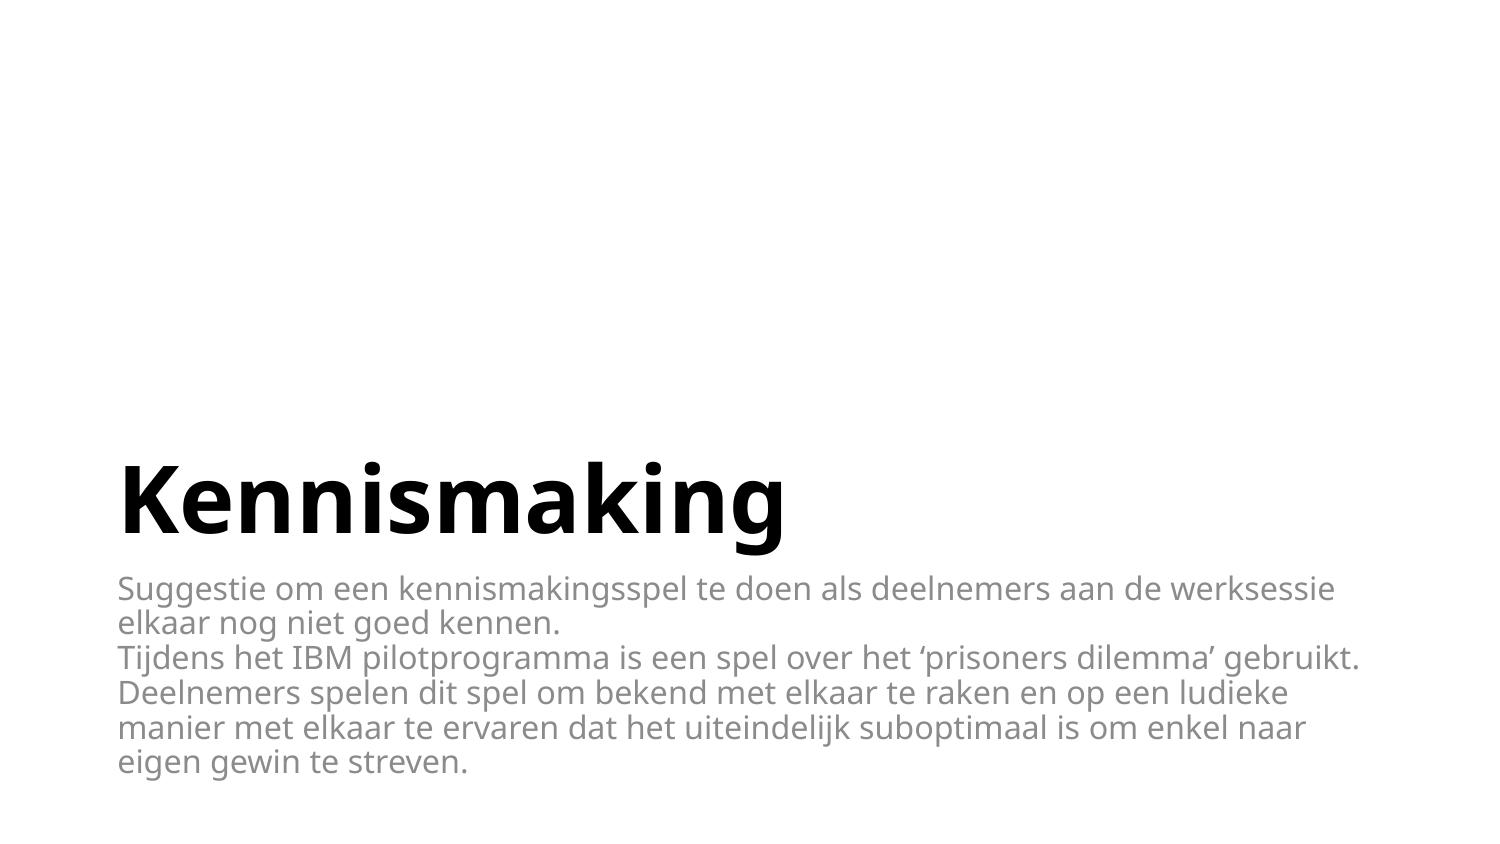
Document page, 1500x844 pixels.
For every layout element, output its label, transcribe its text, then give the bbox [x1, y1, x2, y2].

list Suggestie om een kennismakingsspel te doen als deelnemers aan de werksessie elkaar nog niet goed kennen. Tijdens het IBM pilotprogramma is een spel over het ‘prisoners dilemma’ gebruikt. Deelnemers spelen dit spel om bekend met elkaar te raken en op een ludieke manier met elkaar te ervaren dat het uiteindelijk suboptimaal is om enkel naar eigen gewin te streven. [102, 564, 1397, 791]
title Kennismaking [102, 210, 1397, 562]
